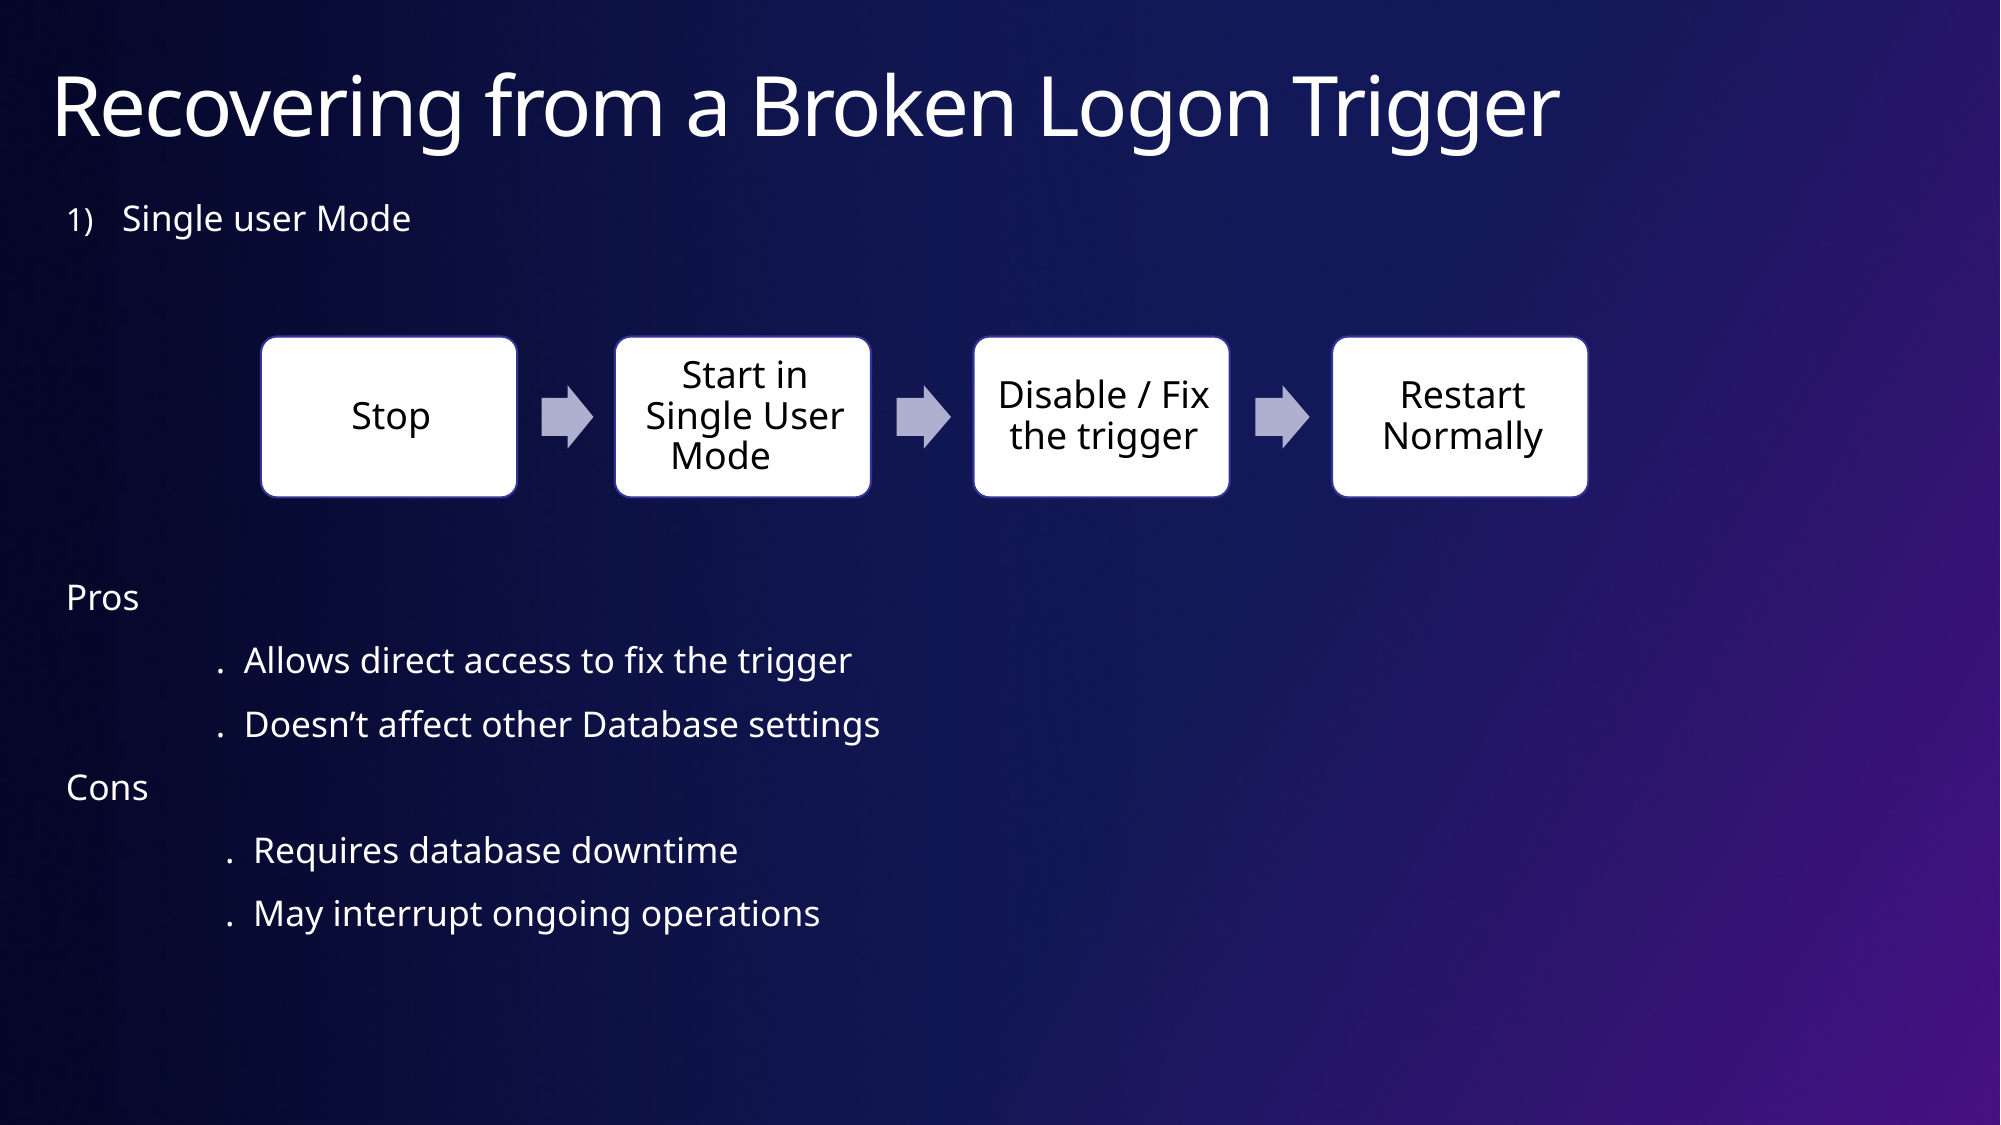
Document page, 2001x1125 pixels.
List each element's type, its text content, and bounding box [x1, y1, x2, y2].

list Single user Mode Pros . Allows direct access to fix the trigger . Doesn’t affect other Database settings Cons . Requires database downtime . May interrupt ongoing operations [65, 193, 1818, 1004]
picture [0, 0, 2000, 1125]
title Recovering from a Broken Logon Trigger [50, 40, 1950, 159]
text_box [255, 235, 1589, 599]
